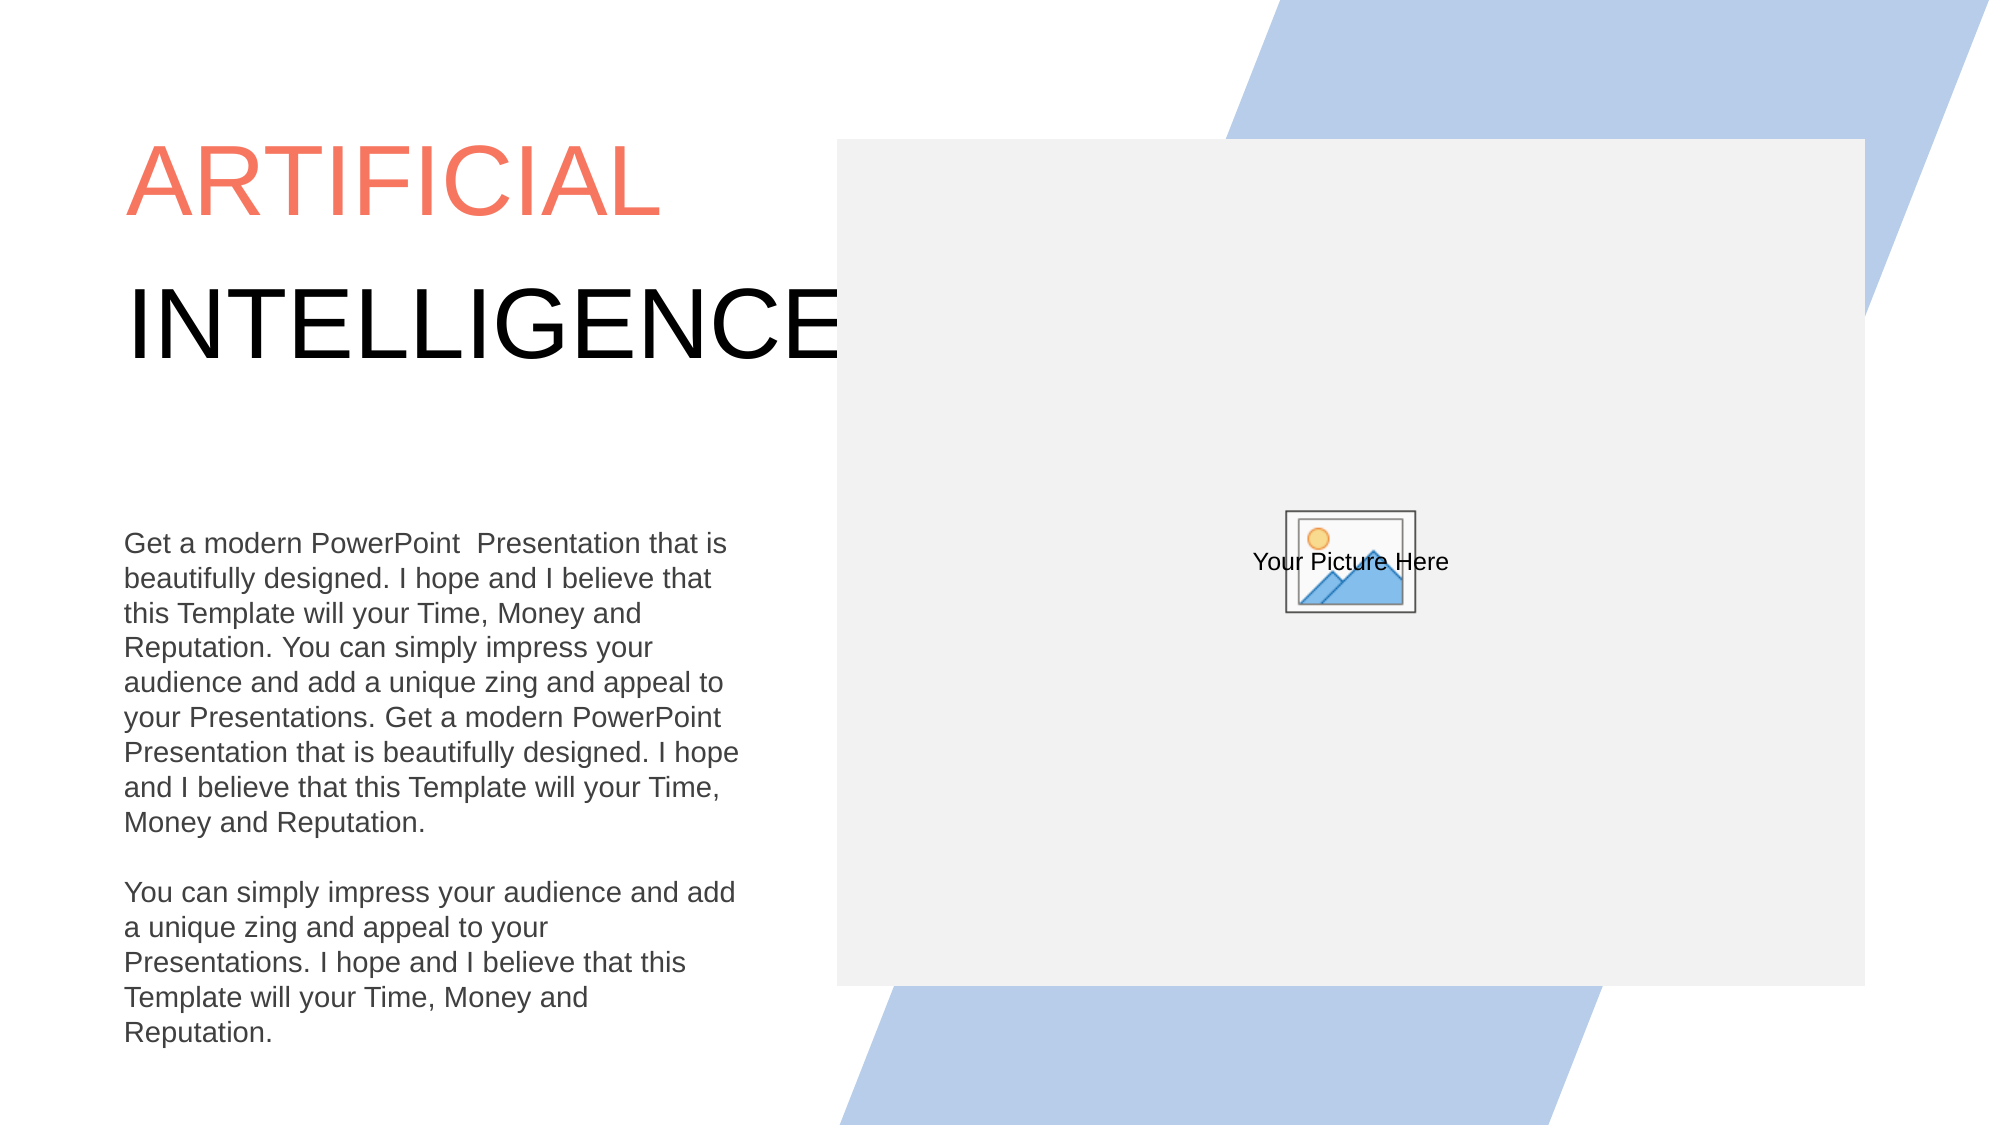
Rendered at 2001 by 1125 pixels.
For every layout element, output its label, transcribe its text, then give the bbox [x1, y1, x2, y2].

text_box INTELLIGENCE [112, 251, 837, 387]
text_box ARTIFICIAL [112, 108, 913, 244]
text_box Get a modern PowerPoint Presentation that is beautifully designed. I hope and I believe that this Template will your Time, Money and Reputation. You can simply impress your audience and add a unique zing and appeal to your Presentations. Get a modern PowerPoint Presentation that is beautifully designed. I hope and I believe that this Template will your Time, Money and Reputation. You can simply impress your audience and add a unique zing and appeal to your Presentations. I hope and I believe that this Template will your Time, Money and Reputation. [112, 516, 759, 1056]
picture [837, 138, 1866, 987]
text_box [838, 987, 1604, 1125]
text_box [1225, 0, 1991, 317]
